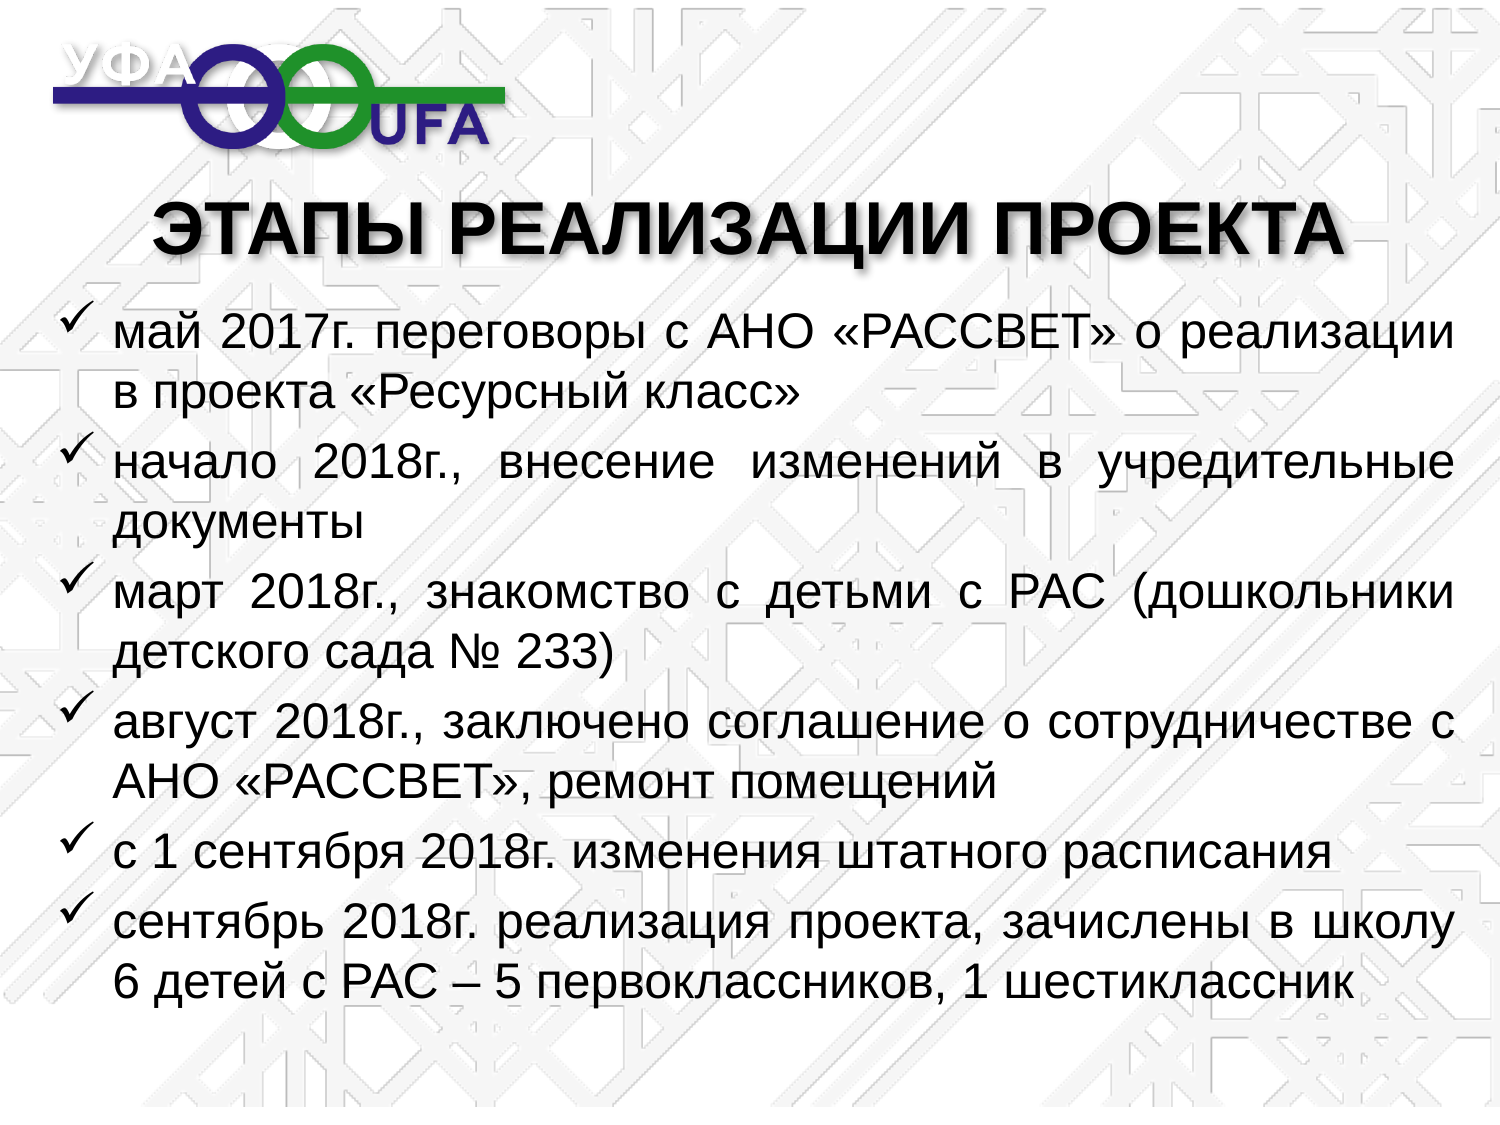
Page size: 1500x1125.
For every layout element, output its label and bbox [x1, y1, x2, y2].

text_box [0, 0, 1500, 1107]
